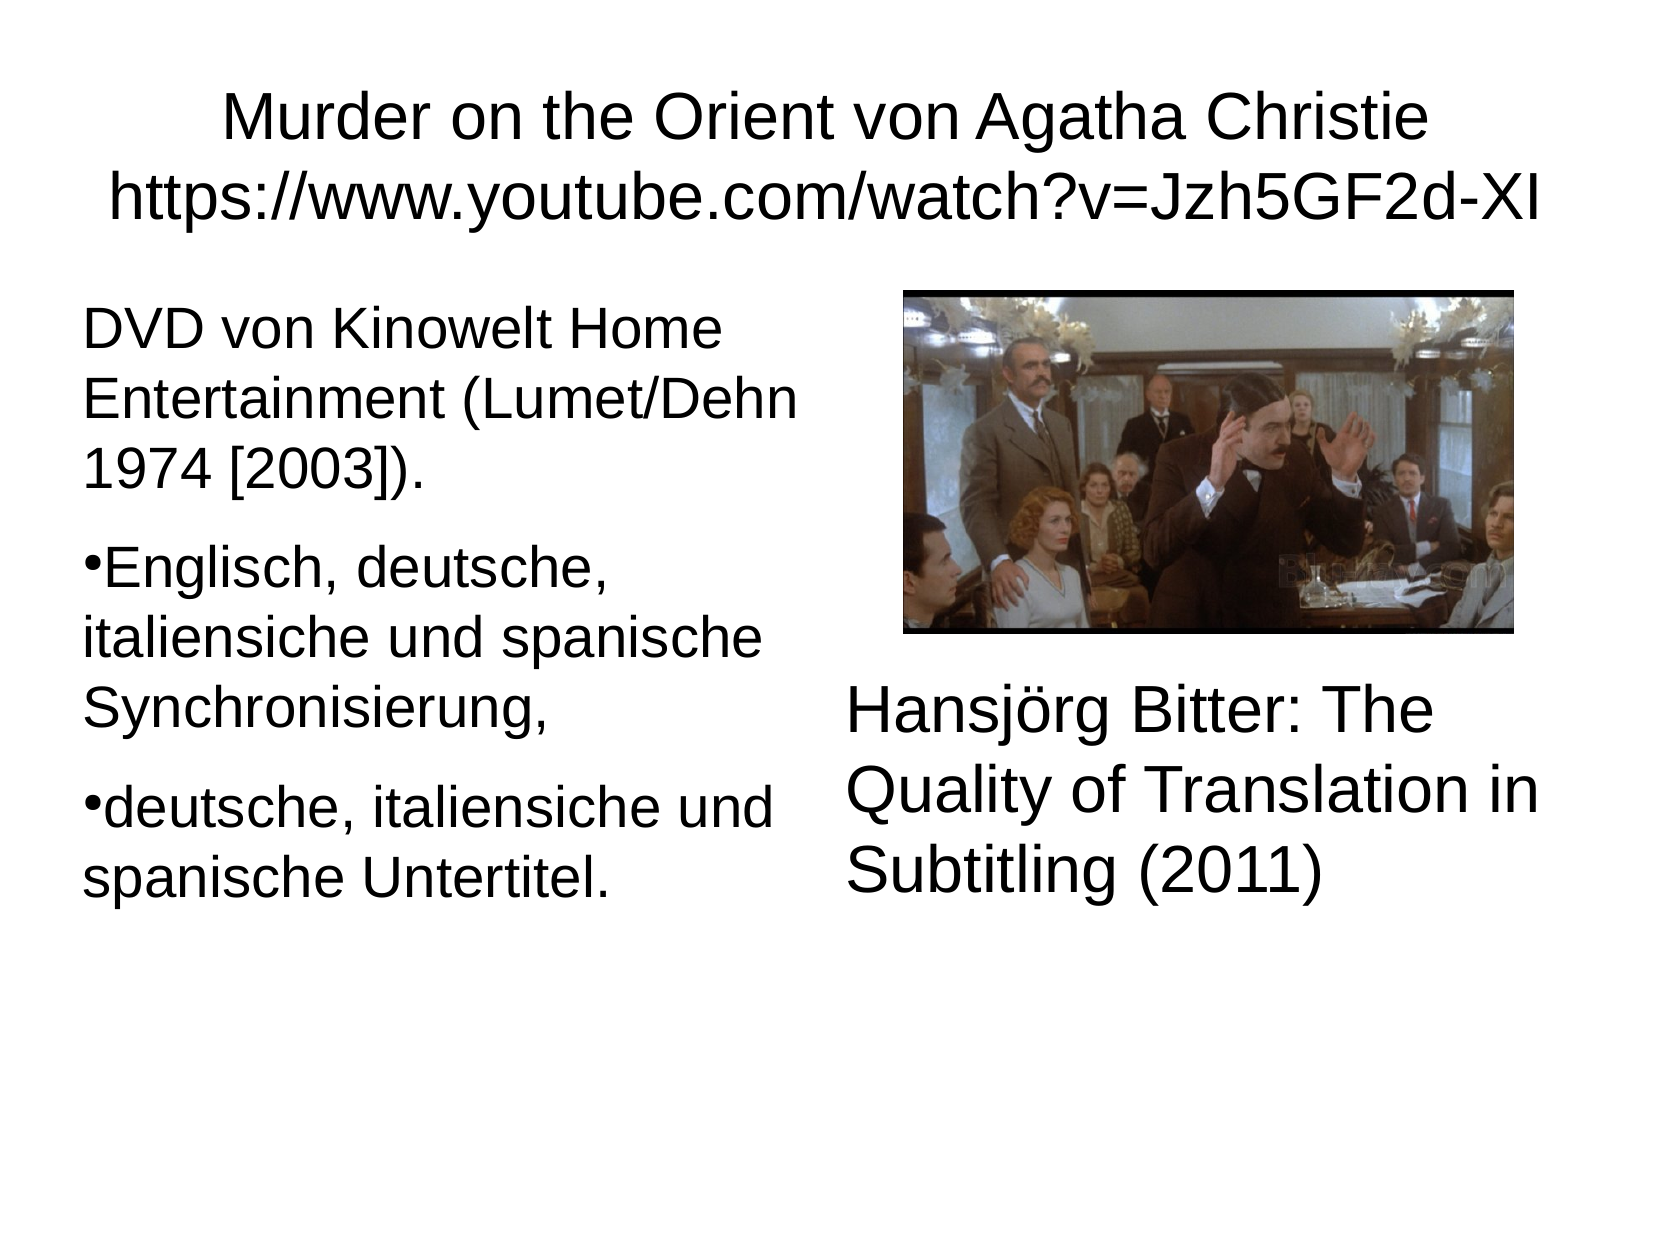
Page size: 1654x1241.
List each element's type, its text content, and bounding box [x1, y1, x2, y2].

list Hansjörg Bitter: The Quality of Translation in Subtitling (2011) [845, 665, 1572, 1009]
picture [902, 290, 1514, 634]
list DVD von Kinowelt Home Entertainment (Lumet/Dehn 1974 [2003]). Englisch, deutsche, italiensiche und spanische Synchronisierung, deutsche, italiensiche und spanische Untertitel. [82, 290, 809, 1010]
title Murder on the Orient von Agatha Christie https://www.youtube.com/watch?v=Jzh5GF2d-XI [82, 49, 1571, 257]
